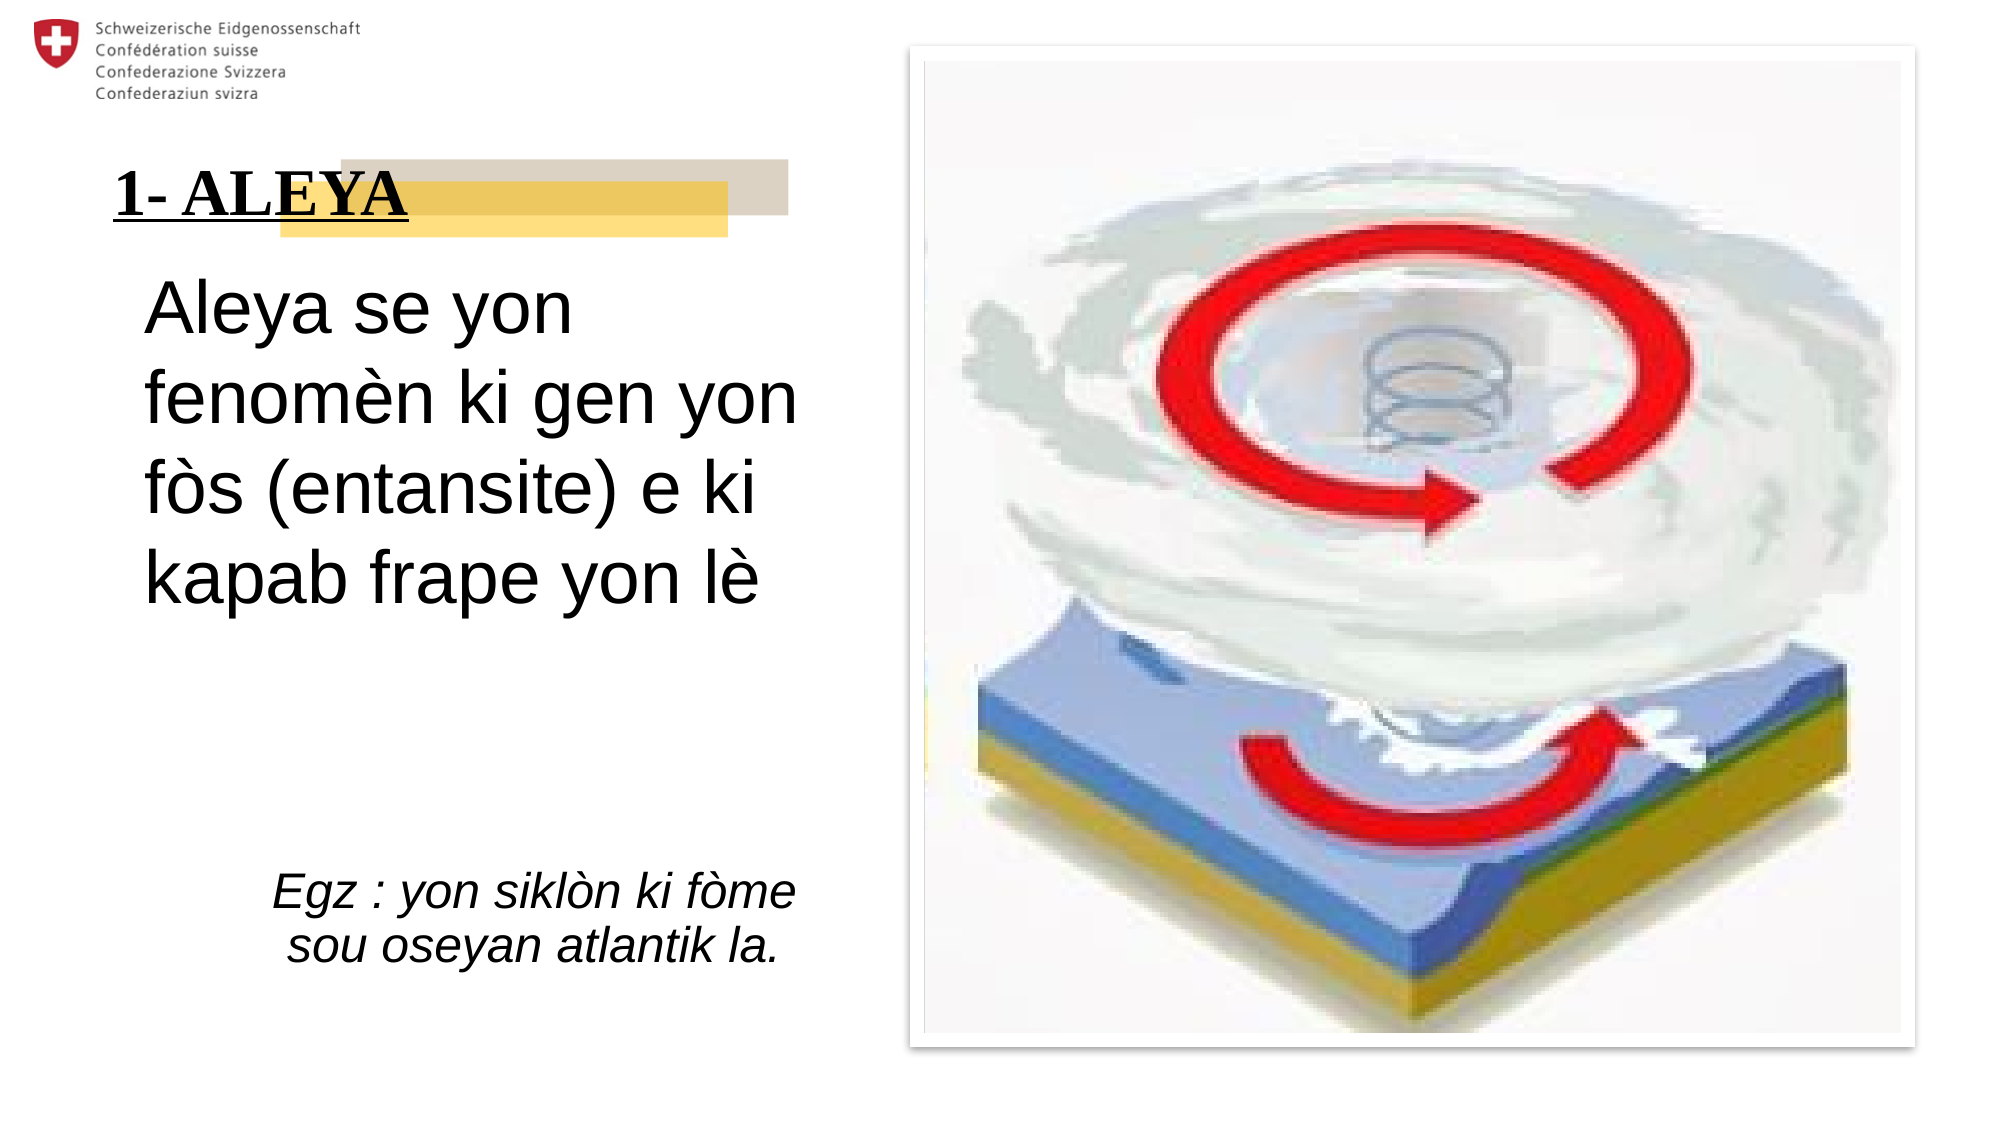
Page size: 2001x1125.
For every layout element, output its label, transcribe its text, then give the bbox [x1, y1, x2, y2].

picture [34, 18, 361, 99]
text_box Egz : yon siklòn ki fòme sou oseyan atlantik la. [213, 810, 856, 1028]
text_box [280, 159, 789, 238]
text_box Aleya se yon fenomèn ki gen yon fòs (entansite) e ki kapab frape yon lè [144, 258, 856, 669]
text_box 1- ALEYA [98, 141, 827, 236]
picture [923, 60, 1902, 1033]
